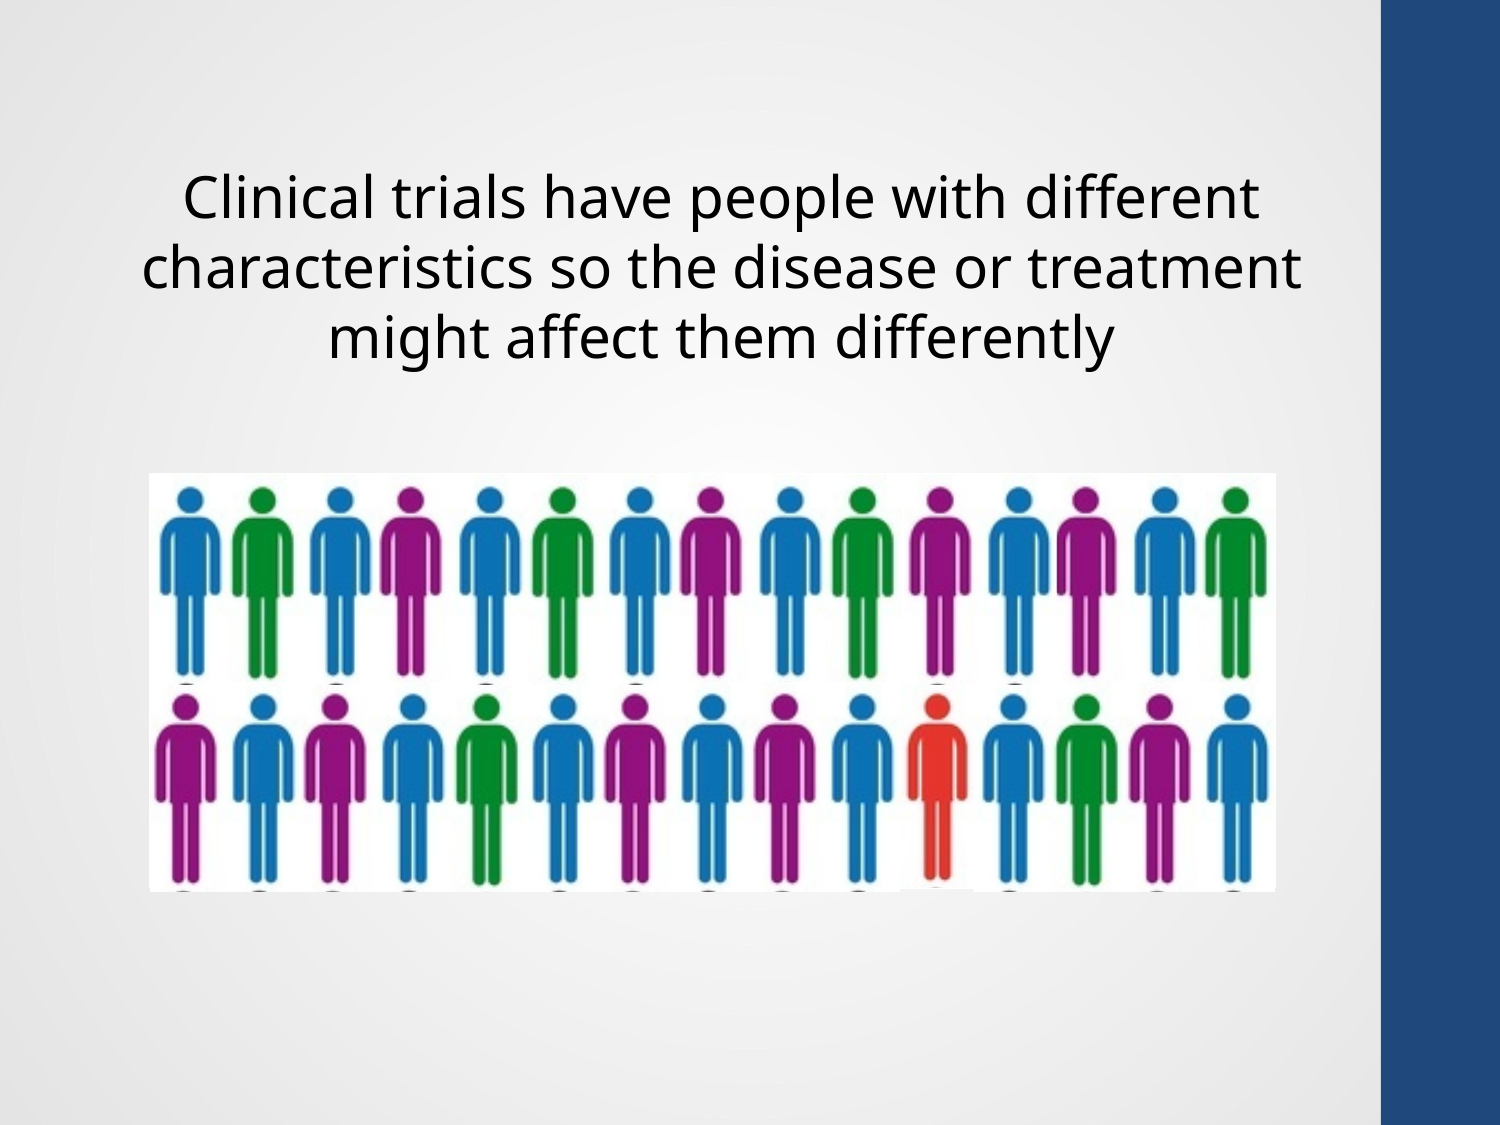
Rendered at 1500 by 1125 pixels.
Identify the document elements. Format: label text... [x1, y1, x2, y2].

text_box Clinical trials have people with different characteristics so the disease or treatment might affect them differently [68, 152, 1375, 378]
picture [149, 473, 1276, 893]
